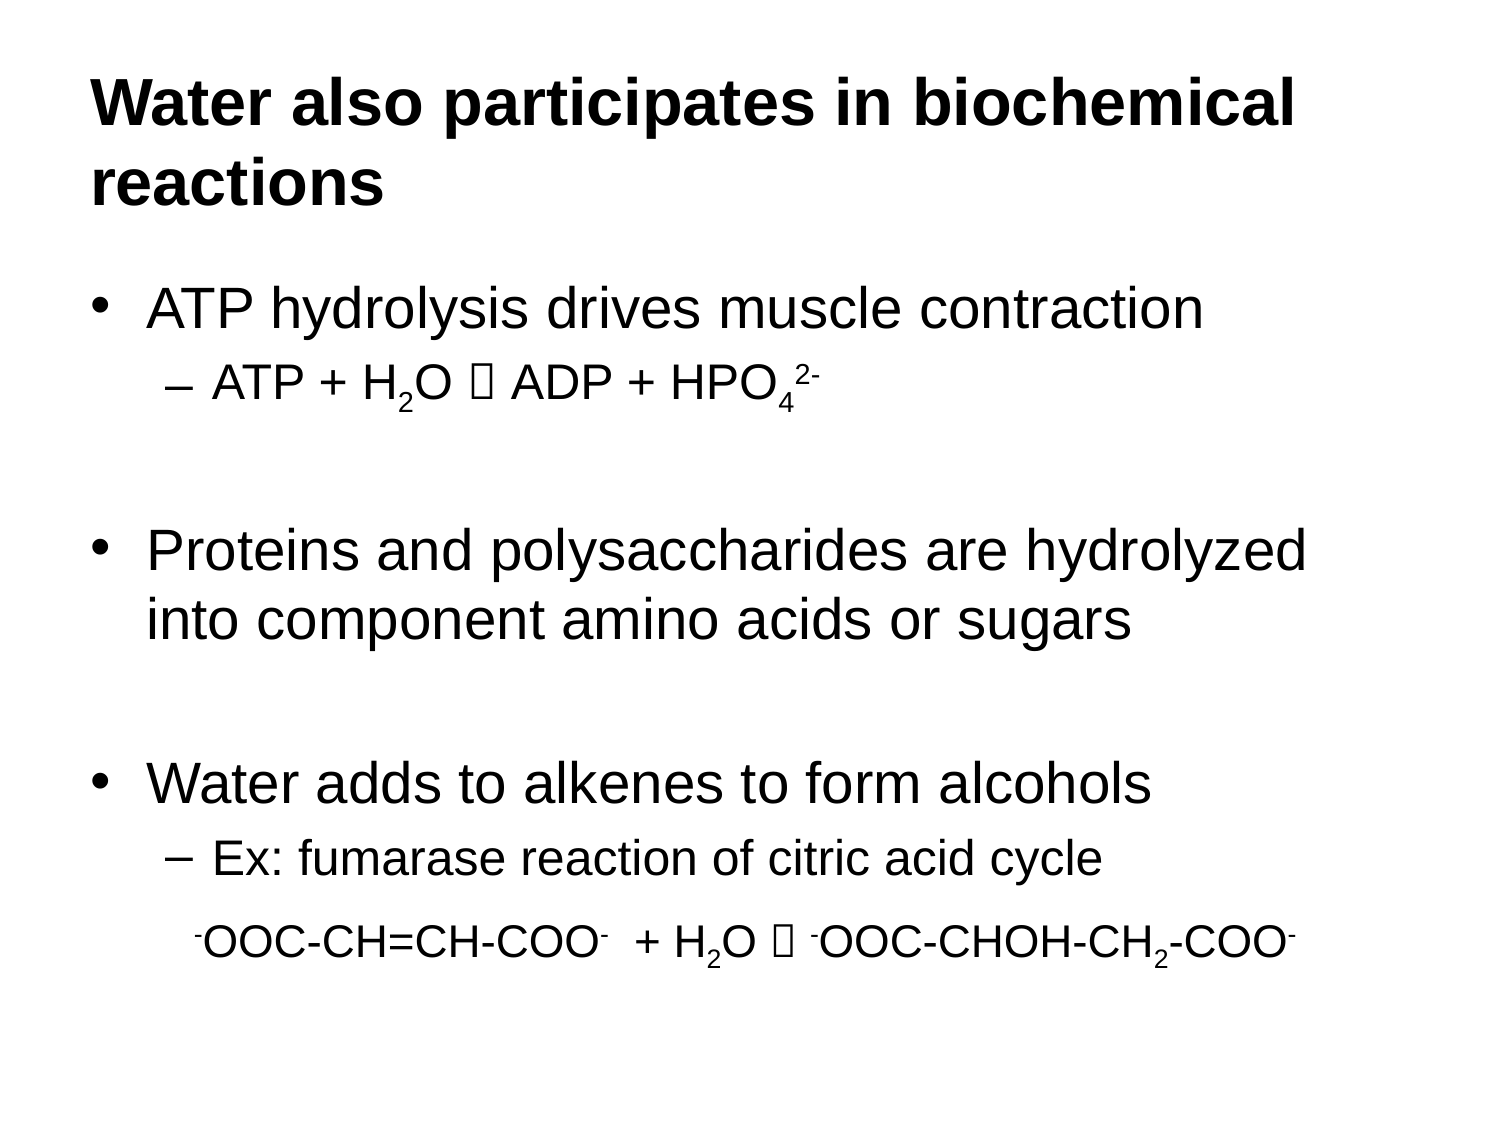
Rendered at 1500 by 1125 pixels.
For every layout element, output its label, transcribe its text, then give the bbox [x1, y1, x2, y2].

list ATP hydrolysis drives muscle contraction ATP + H2O  ADP + HPO42- Proteins and polysaccharides are hydrolyzed into component amino acids or sugars Water adds to alkenes to form alcohols Ex: fumarase reaction of citric acid cycle [75, 262, 1425, 1005]
text_box -OOC-CH=CH-COO- + H2O  -OOC-CHOH-CH2-COO- [179, 904, 1325, 982]
title Water also participates in biochemical reactions [75, 45, 1425, 233]
